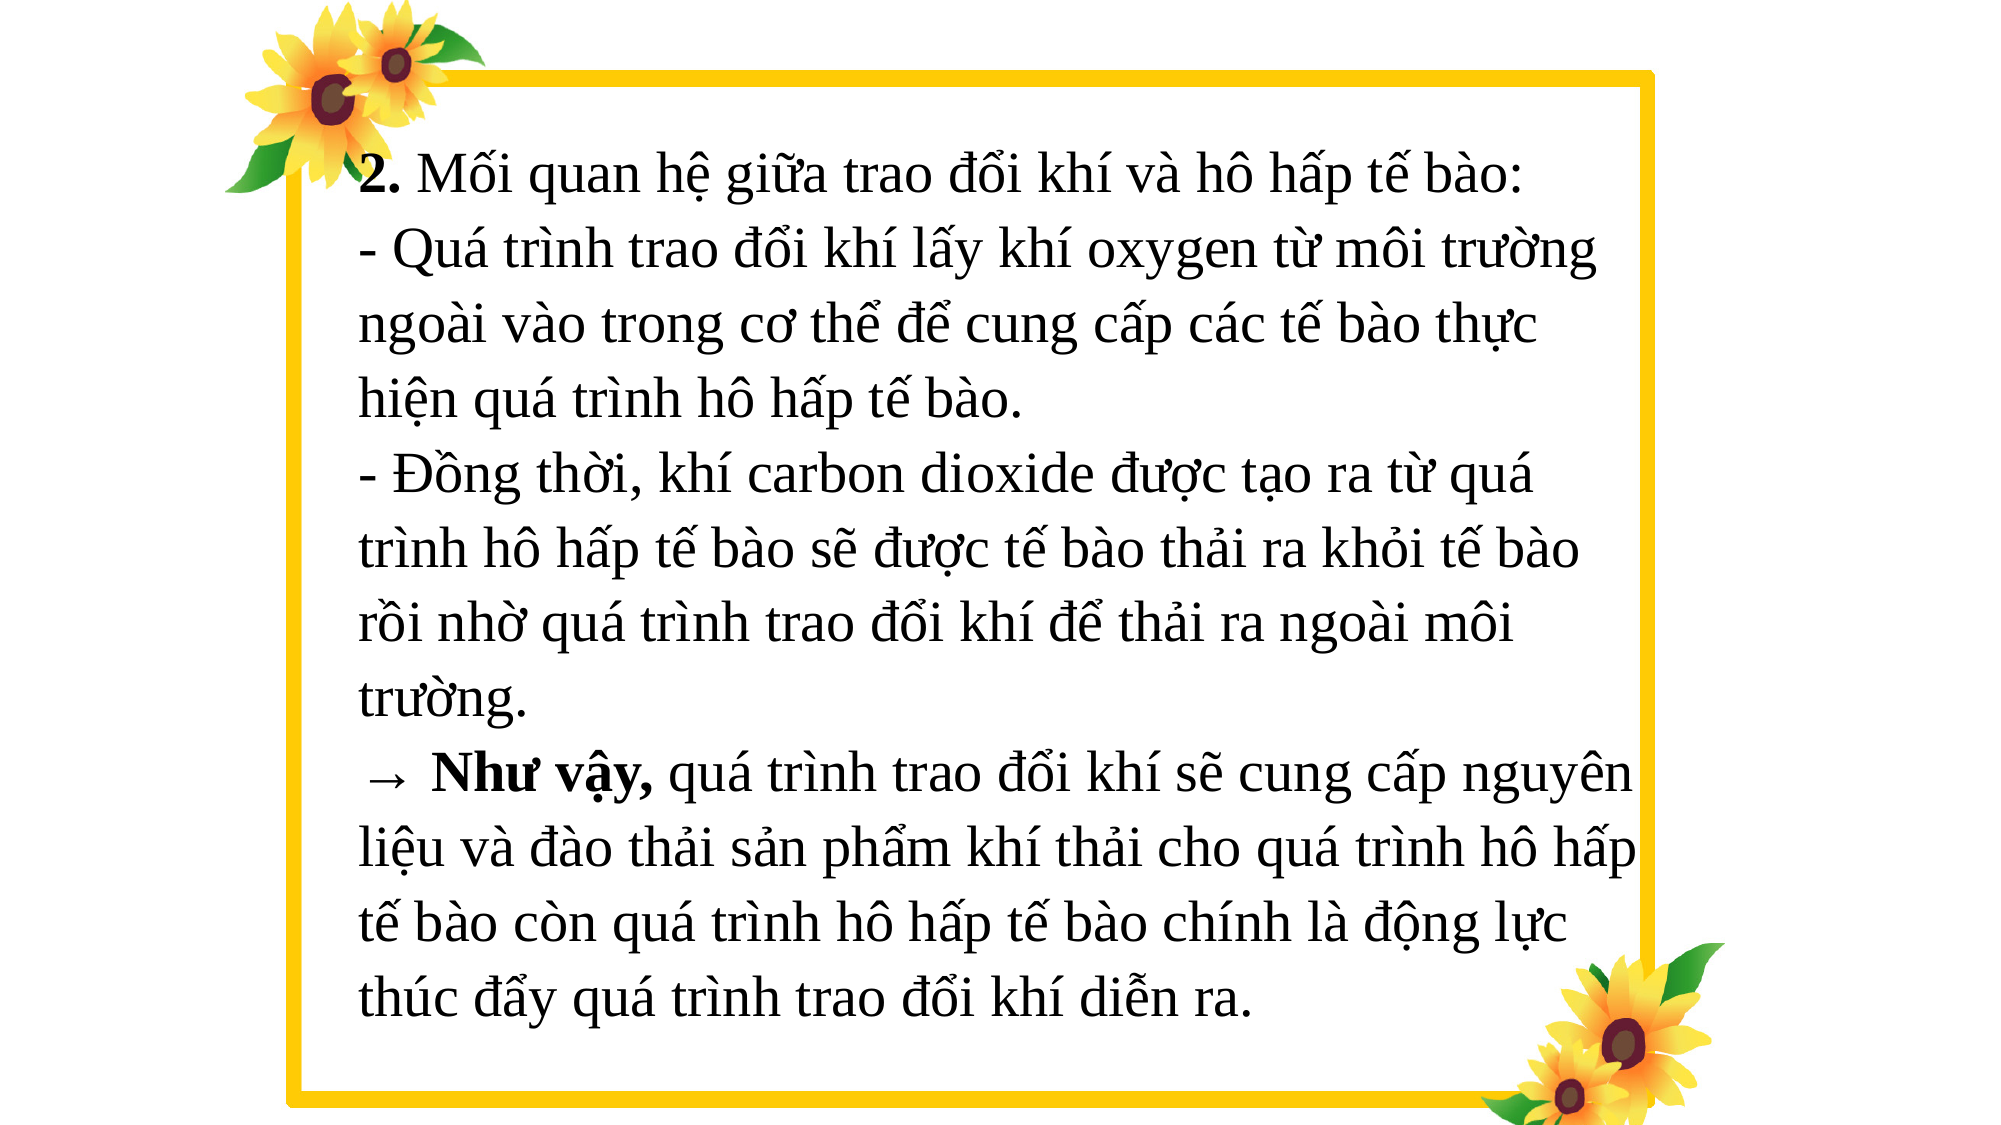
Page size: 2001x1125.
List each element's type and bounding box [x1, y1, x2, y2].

picture [224, 0, 1725, 1125]
